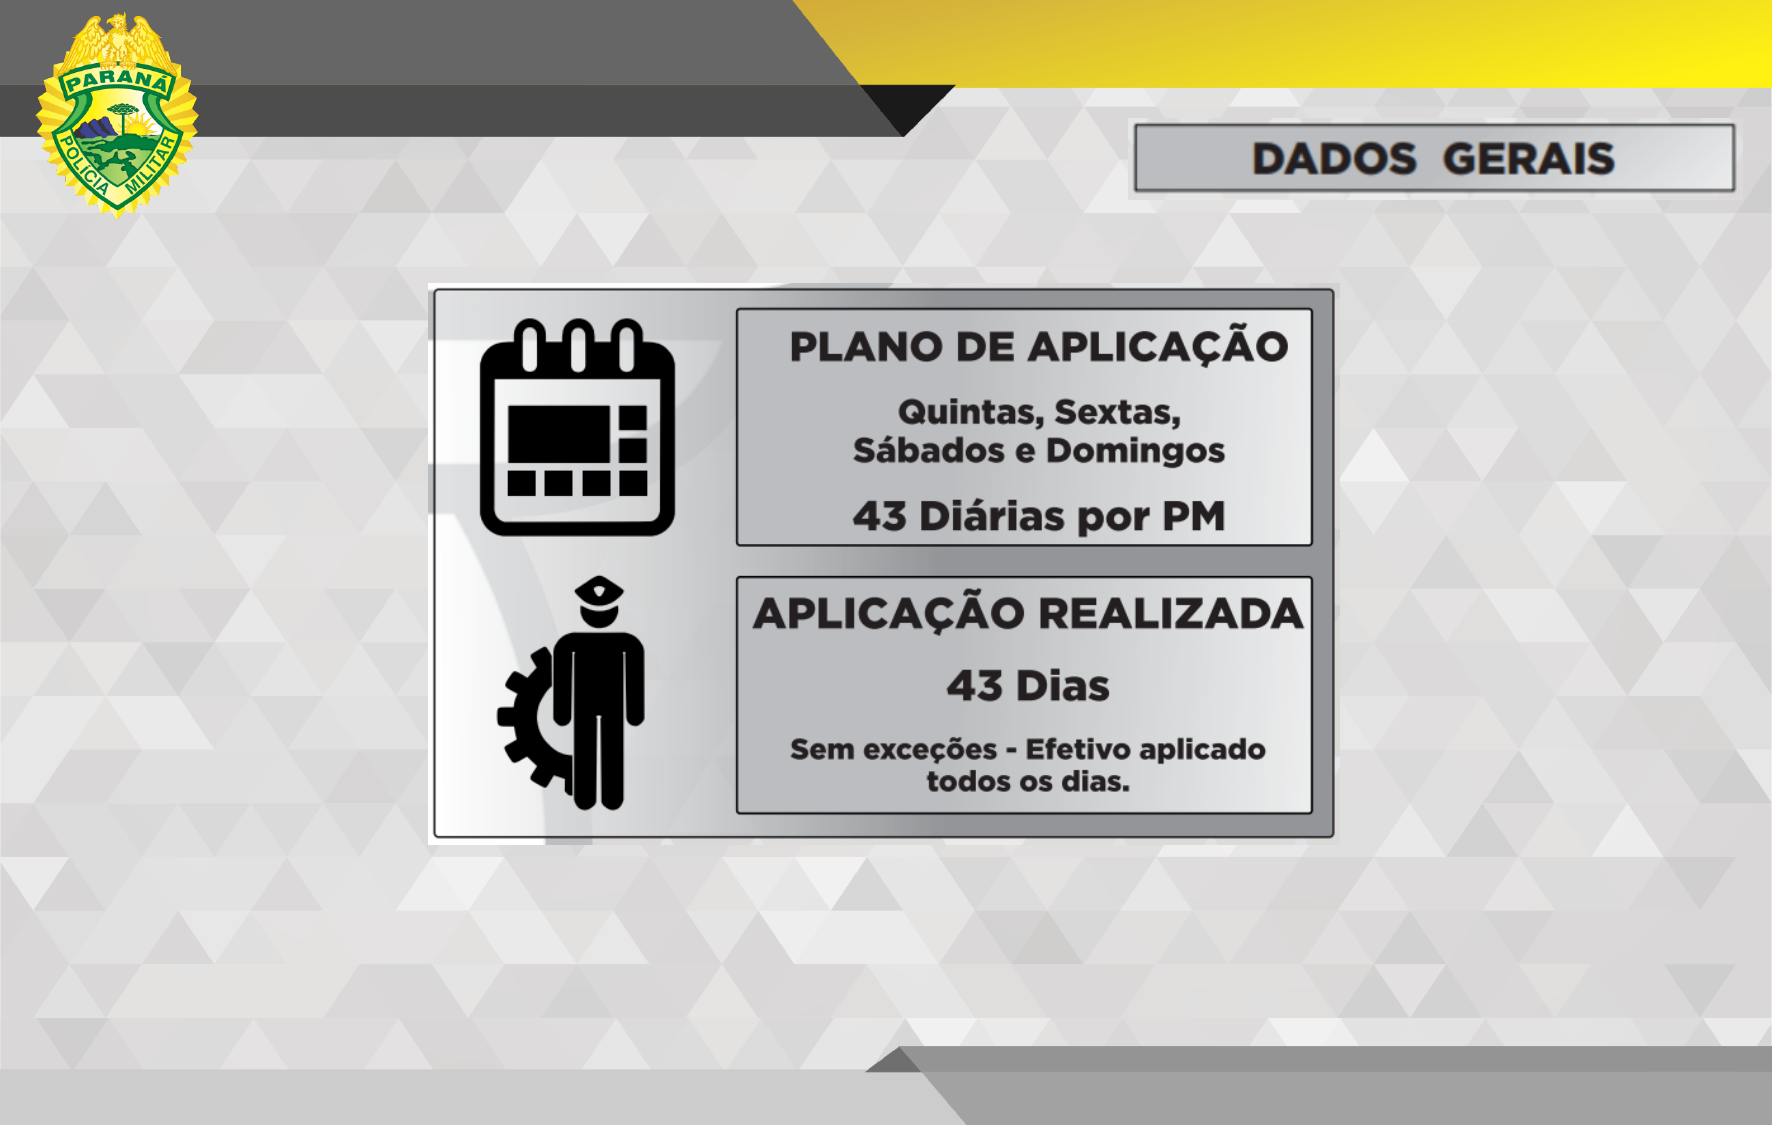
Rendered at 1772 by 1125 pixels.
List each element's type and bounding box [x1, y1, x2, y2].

text_box [944, 99, 1765, 161]
text_box [82, 209, 1678, 397]
picture [0, 0, 1772, 1125]
